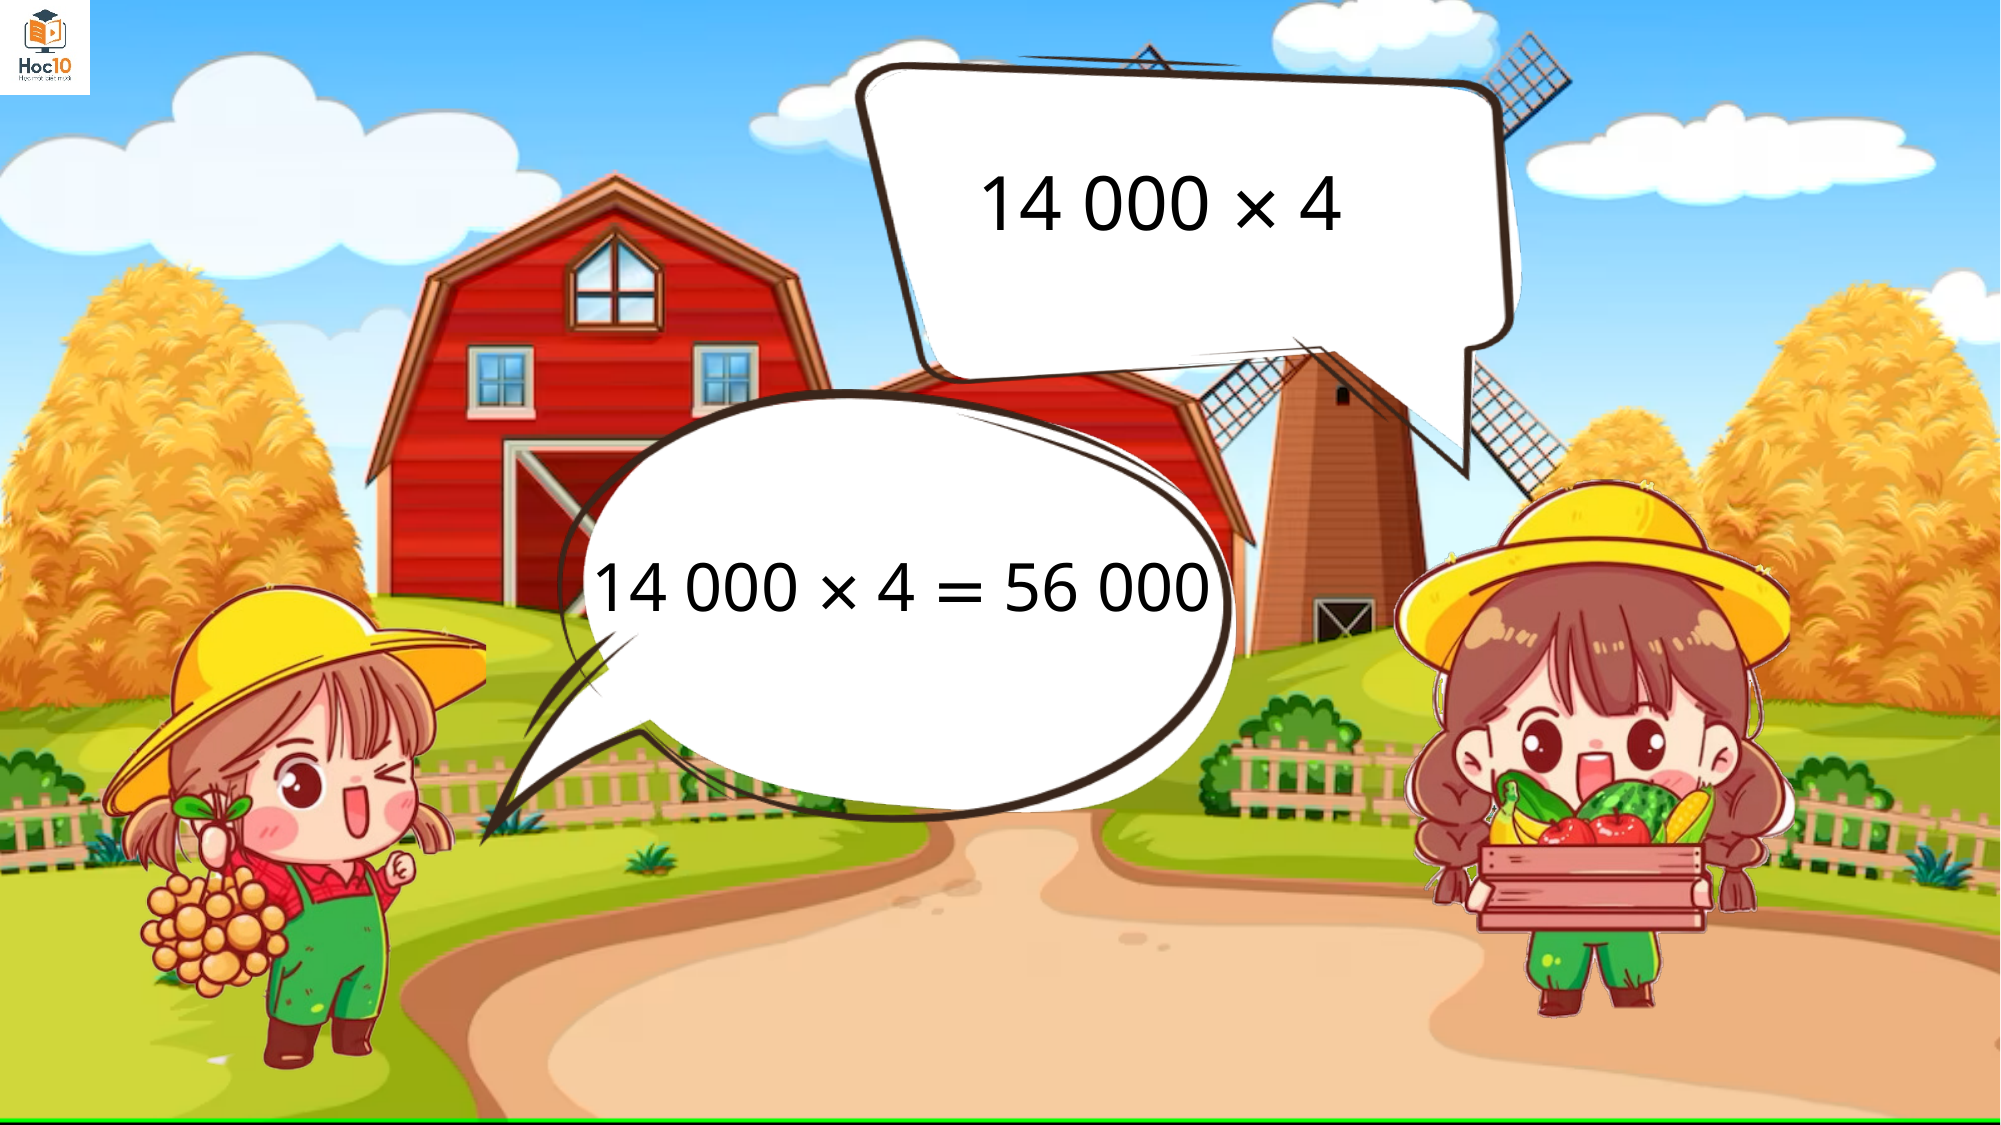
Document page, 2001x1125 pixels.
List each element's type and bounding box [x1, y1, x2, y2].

picture [0, 0, 2001, 1125]
text_box [1386, 389, 1795, 1019]
text_box [63, 462, 487, 1125]
text_box [865, 43, 1522, 388]
text_box [478, 389, 1654, 847]
